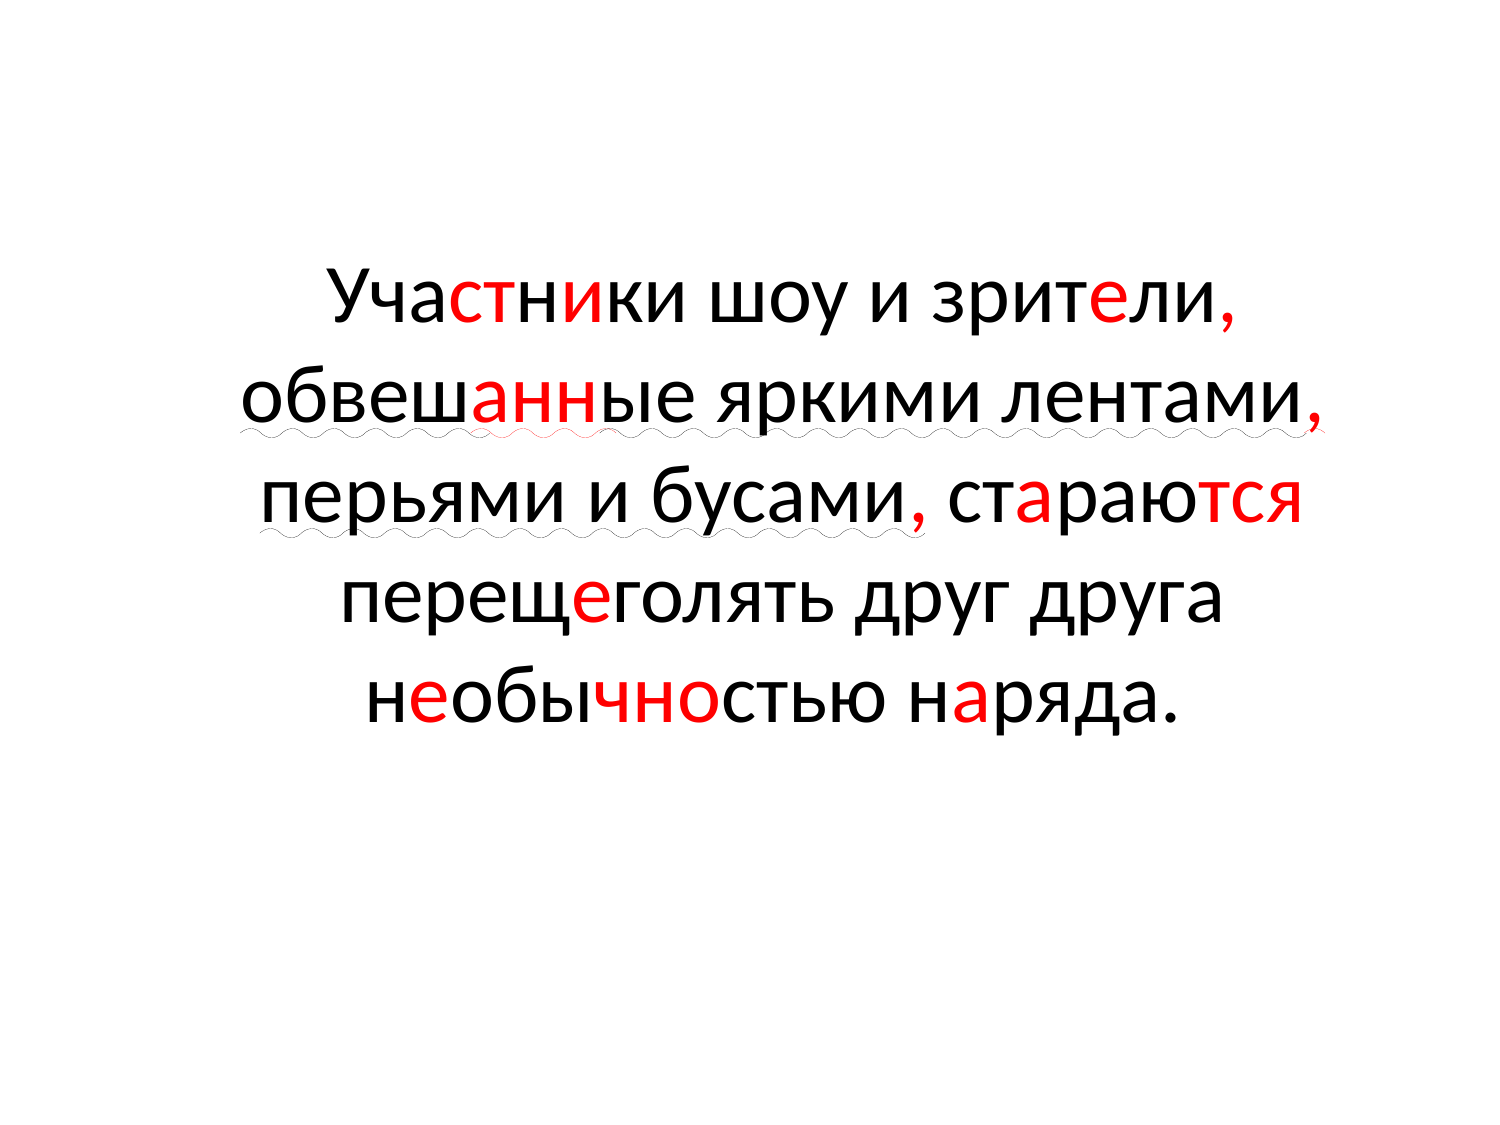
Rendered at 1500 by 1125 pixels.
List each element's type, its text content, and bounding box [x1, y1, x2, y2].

text_box Участники шоу и зрители, обвешанные яркими лентами, перьями и бусами, стараются перещеголять друг друга необычностью наряда. [112, 231, 1453, 747]
